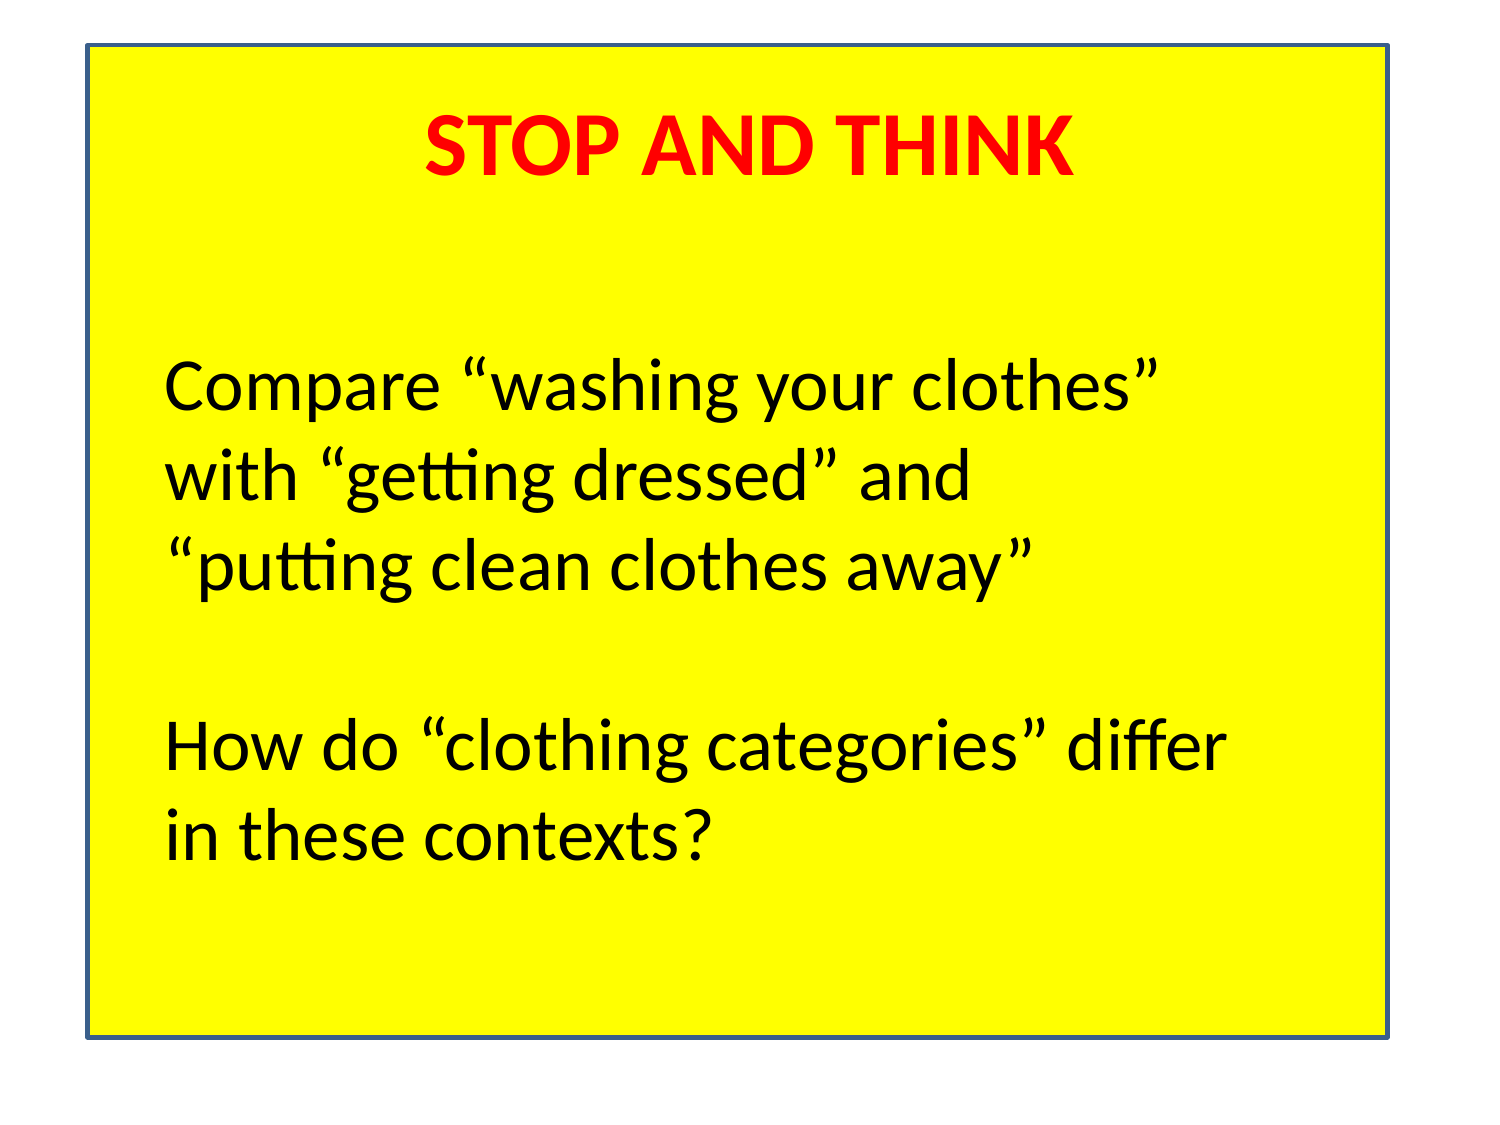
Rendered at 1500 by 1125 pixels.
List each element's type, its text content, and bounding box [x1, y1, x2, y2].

text_box [85, 233, 1390, 1040]
text_box Compare “washing your clothes” with “getting dressed” and “putting clean clothes away” How do “clothing categories” differ in these contexts? [150, 327, 1250, 883]
title STOP AND THINK [75, 45, 1425, 233]
